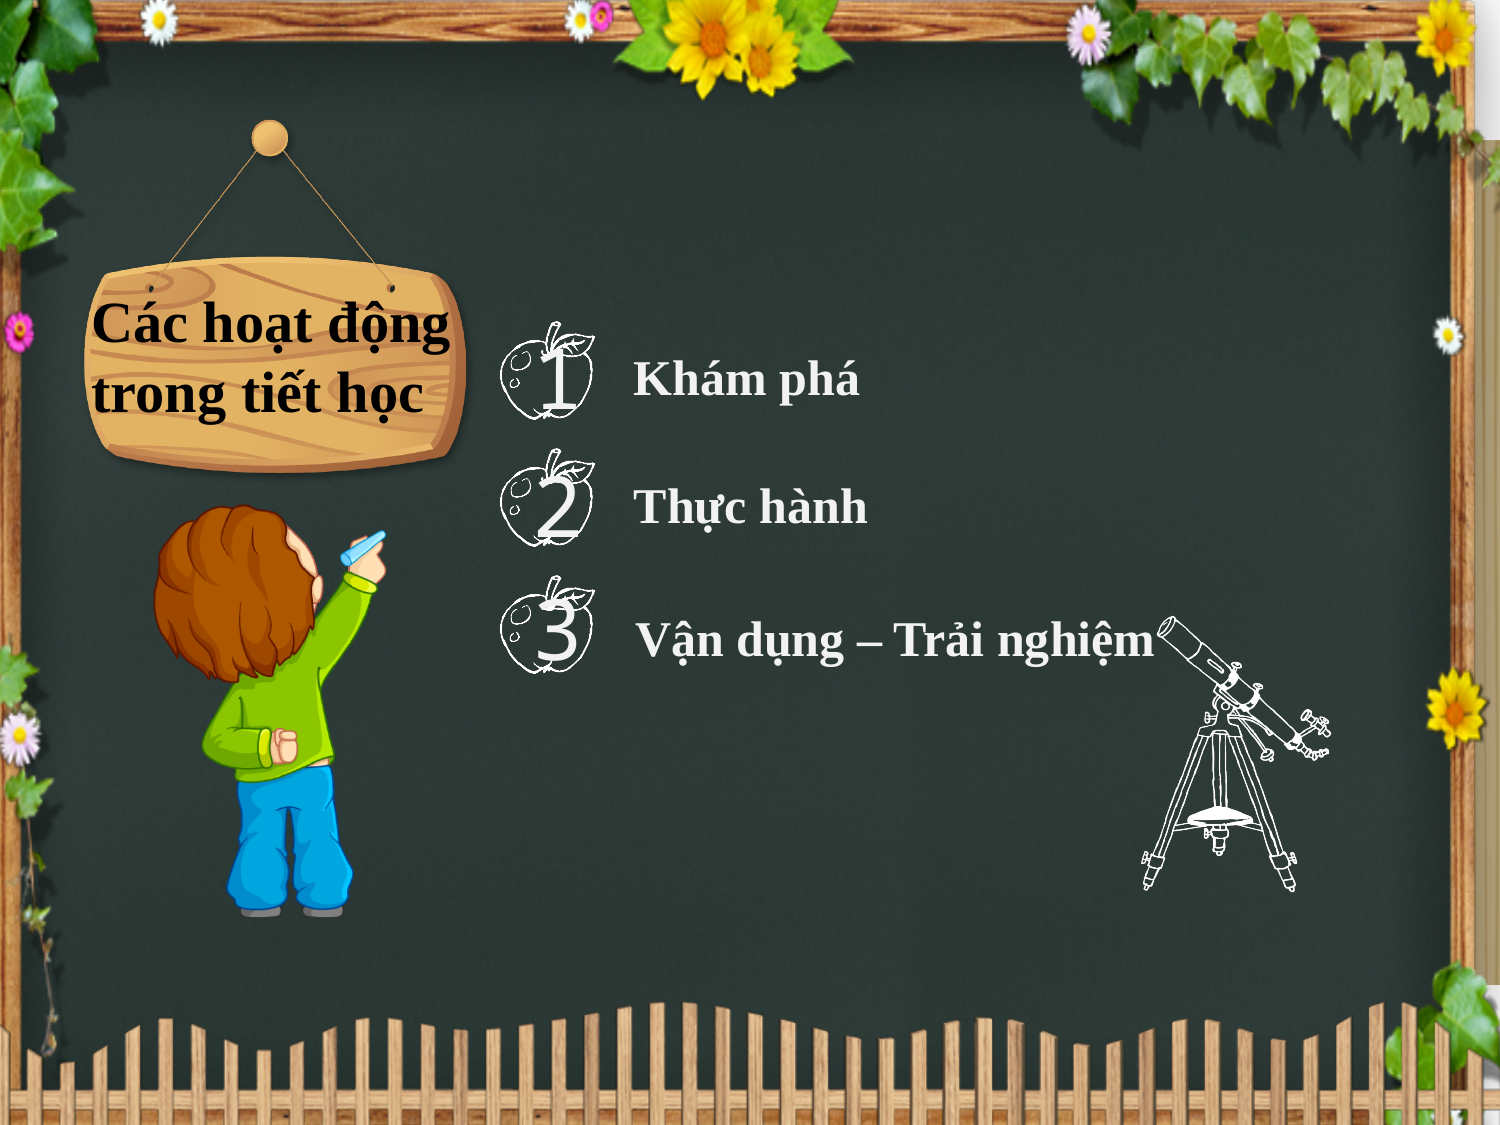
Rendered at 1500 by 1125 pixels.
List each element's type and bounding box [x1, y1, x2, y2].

text_box [490, 568, 608, 687]
text_box [490, 442, 608, 563]
picture [0, 0, 1500, 1125]
text_box [490, 315, 608, 436]
